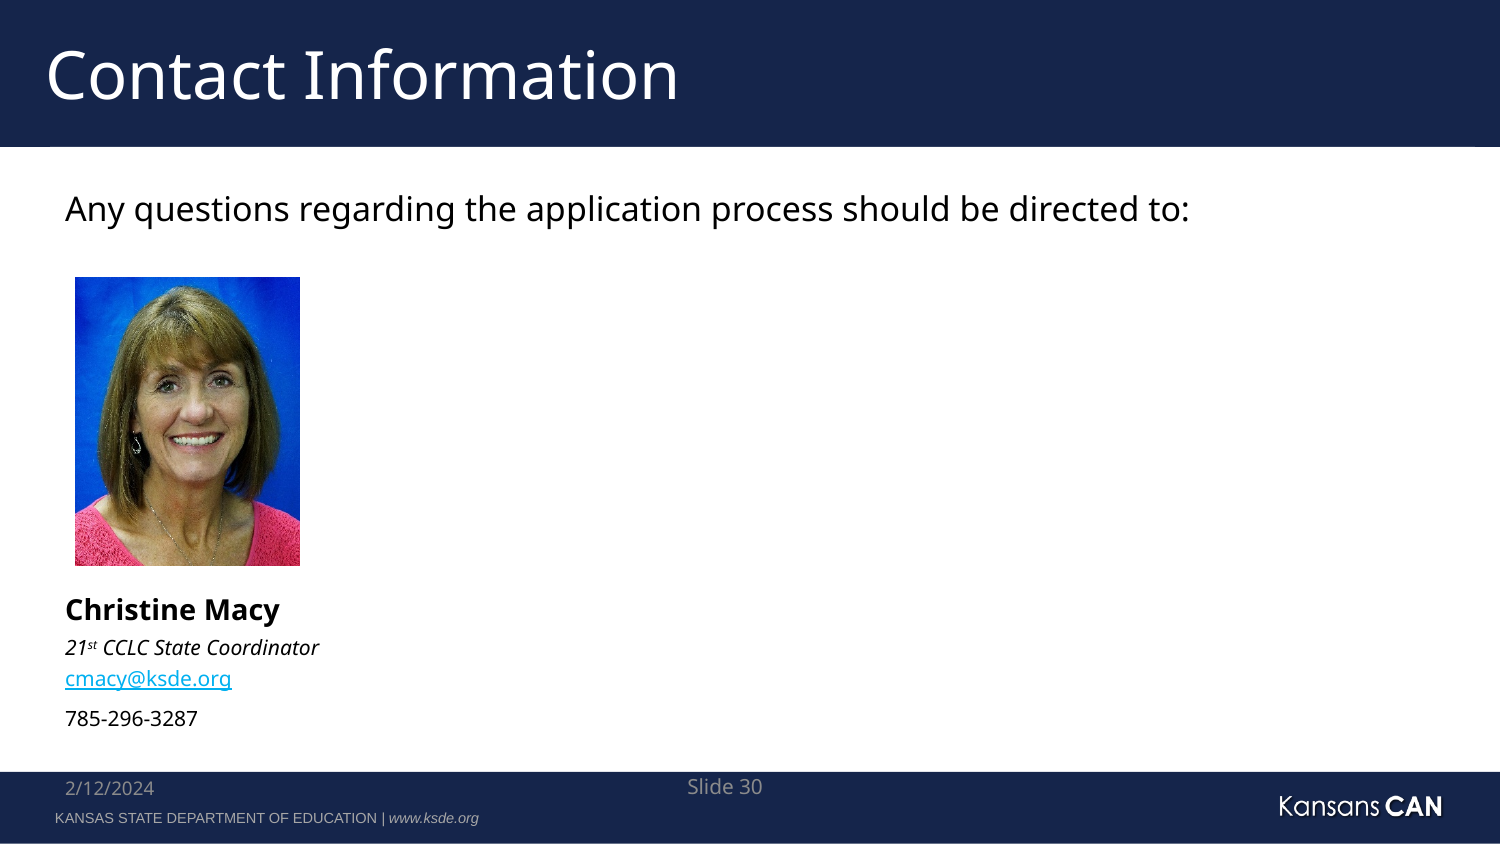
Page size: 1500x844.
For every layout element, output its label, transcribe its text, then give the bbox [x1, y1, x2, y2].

picture [74, 277, 301, 566]
title Contact Information [0, 0, 1500, 147]
list Any questions regarding the application process should be directed to: Christine Macy 21st CCLC State Coordinator cmacy@ksde.org 785-296-3287 [50, 146, 1475, 742]
picture [1272, 790, 1448, 821]
